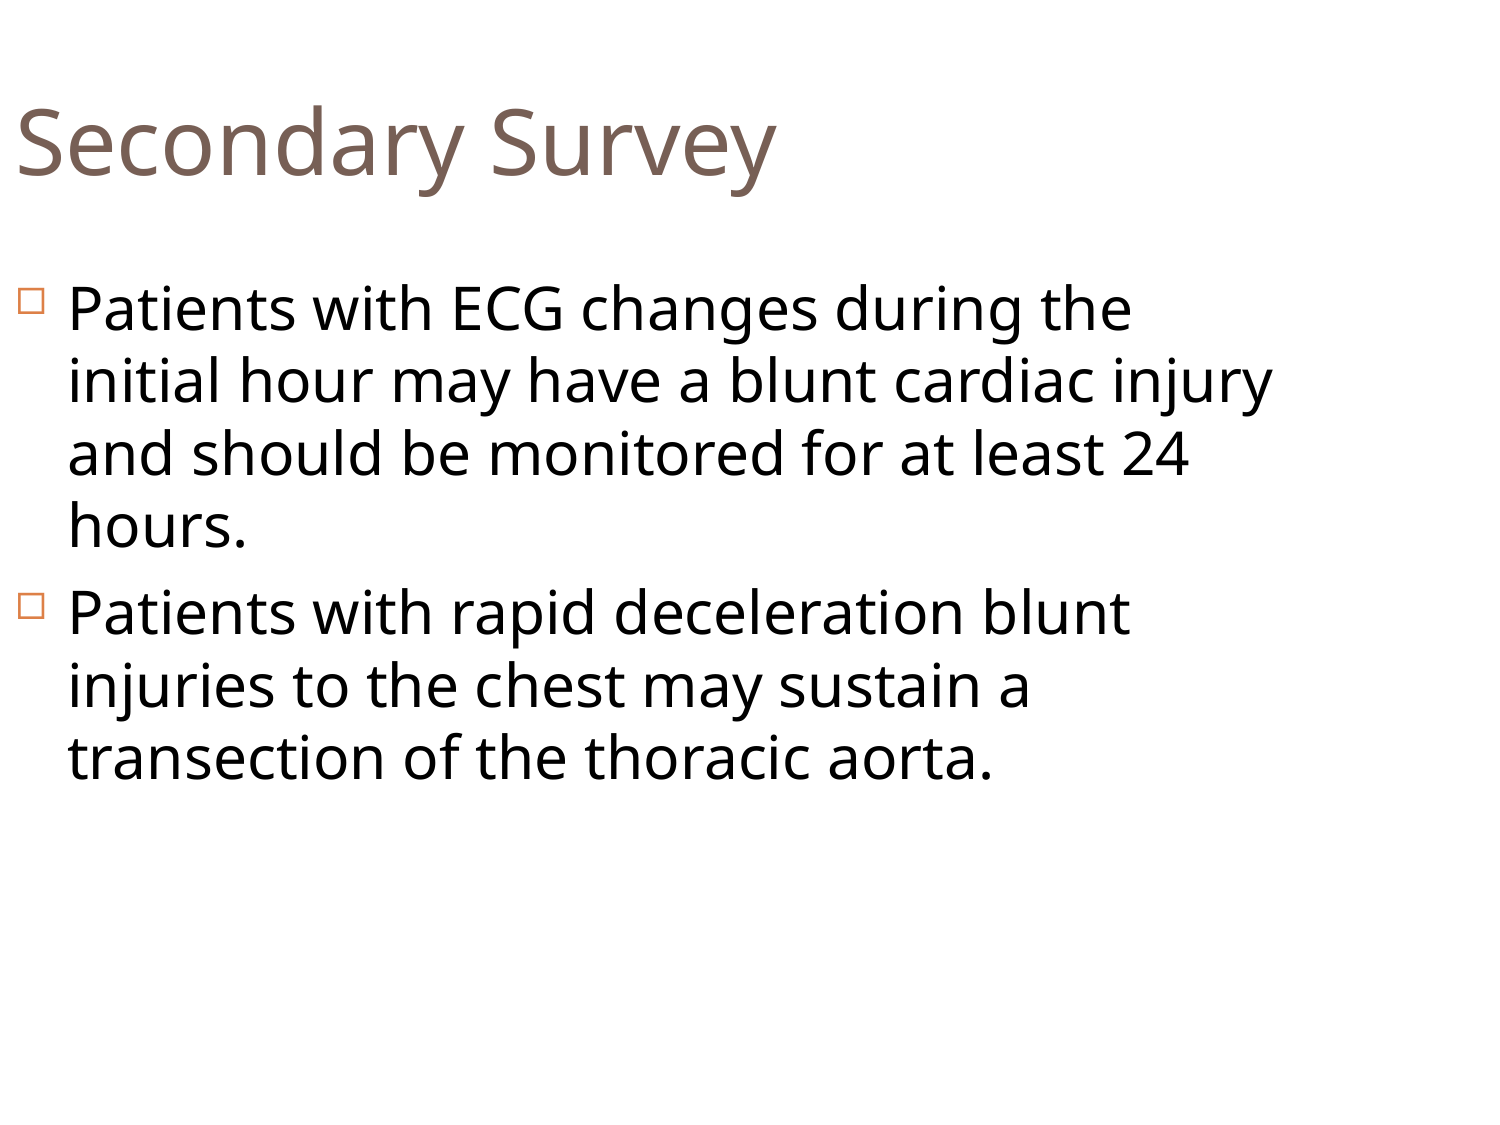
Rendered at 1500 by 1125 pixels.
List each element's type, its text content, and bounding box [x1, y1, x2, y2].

title Secondary Survey [0, 44, 1351, 233]
list Patients with ECG changes during the initial hour may have a blunt cardiac injury and should be monitored for at least 24 hours. Patients with rapid deceleration blunt injuries to the chest may sustain a transection of the thoracic aorta. [0, 262, 1301, 1006]
